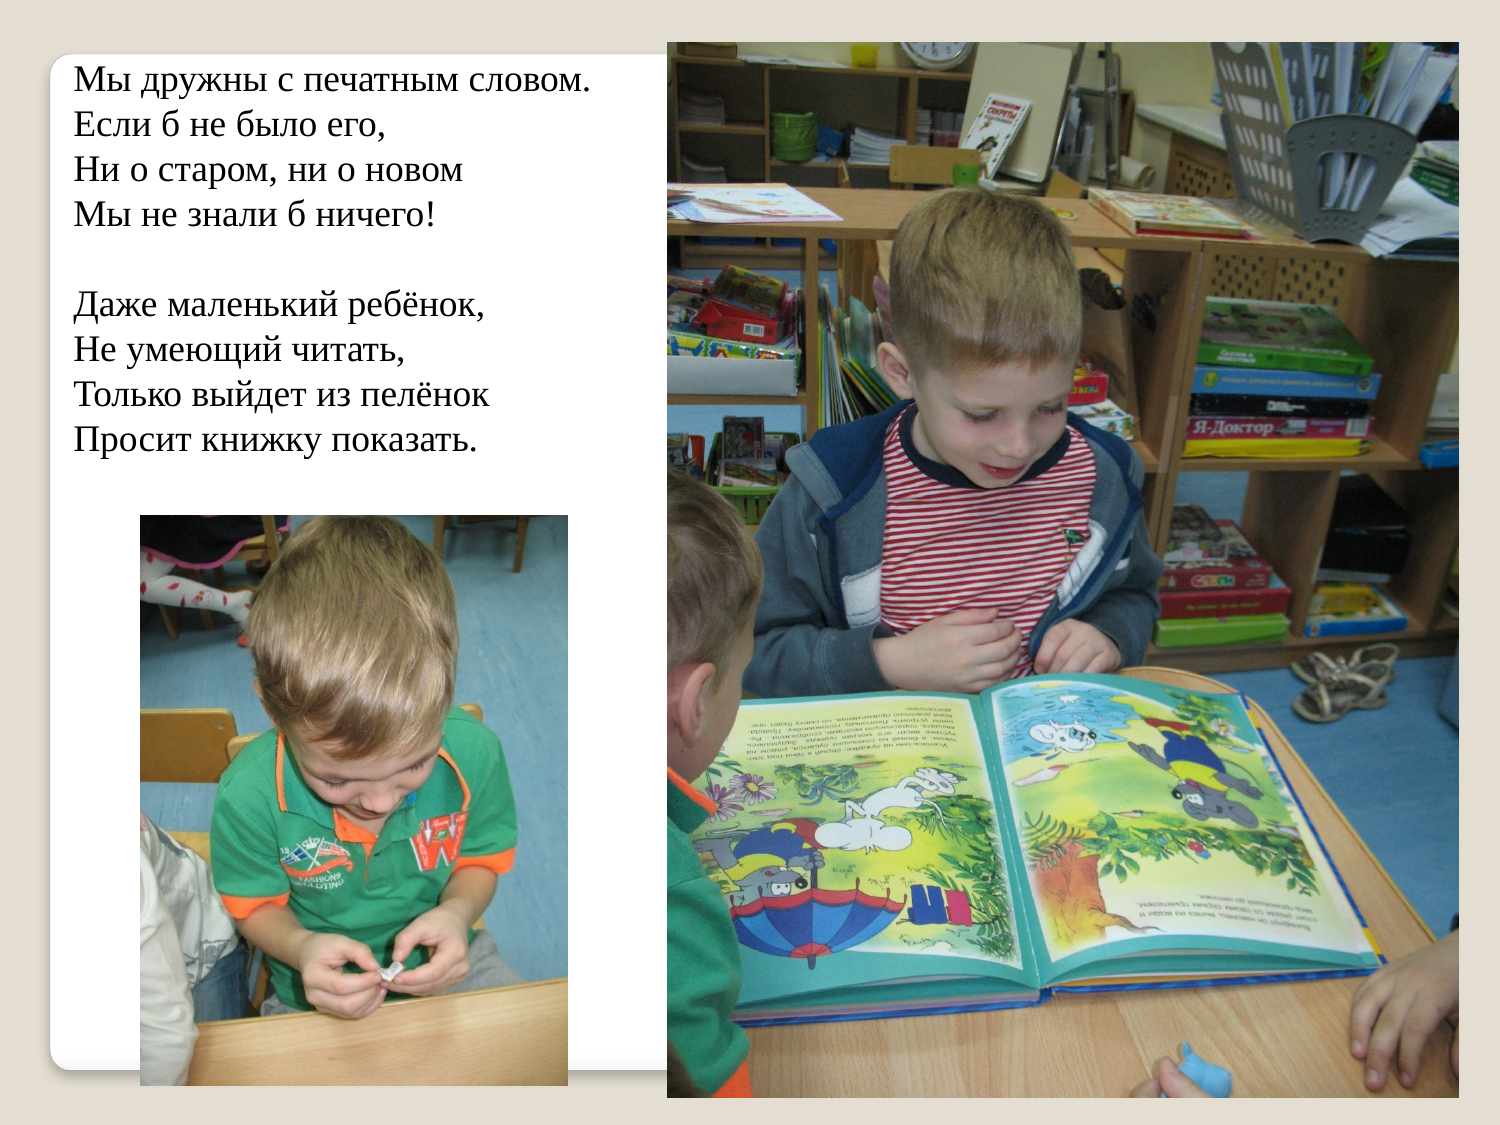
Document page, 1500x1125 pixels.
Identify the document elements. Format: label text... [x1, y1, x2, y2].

text_box Мы дружны с печатным словом. Если б не было его, Ни о старом, ни о новом Мы не знали б ничего! Даже маленький ребёнок, Не умеющий читать, Только выйдет из пелёнок Просит книжку показать. [58, 46, 657, 467]
picture [140, 515, 569, 1086]
picture [667, 42, 1459, 1099]
